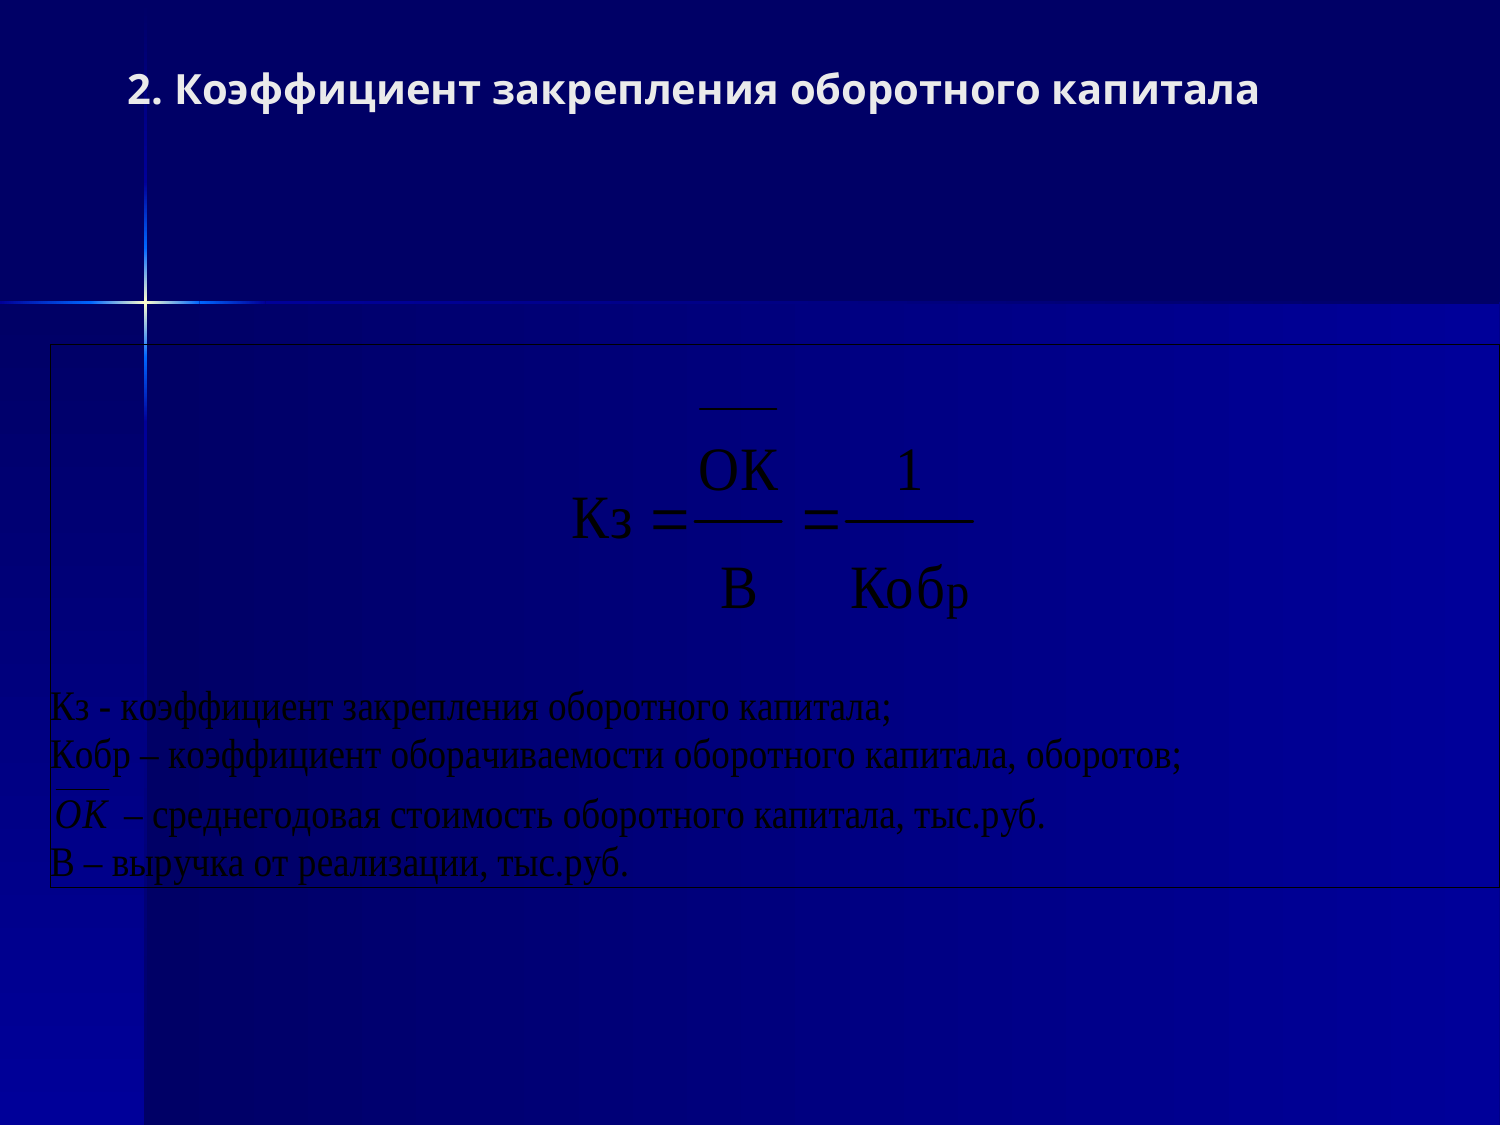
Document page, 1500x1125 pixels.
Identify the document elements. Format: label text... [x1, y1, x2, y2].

title 2. Коэффициент закрепления оборотного капитала [112, 50, 1463, 125]
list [49, 344, 1500, 888]
